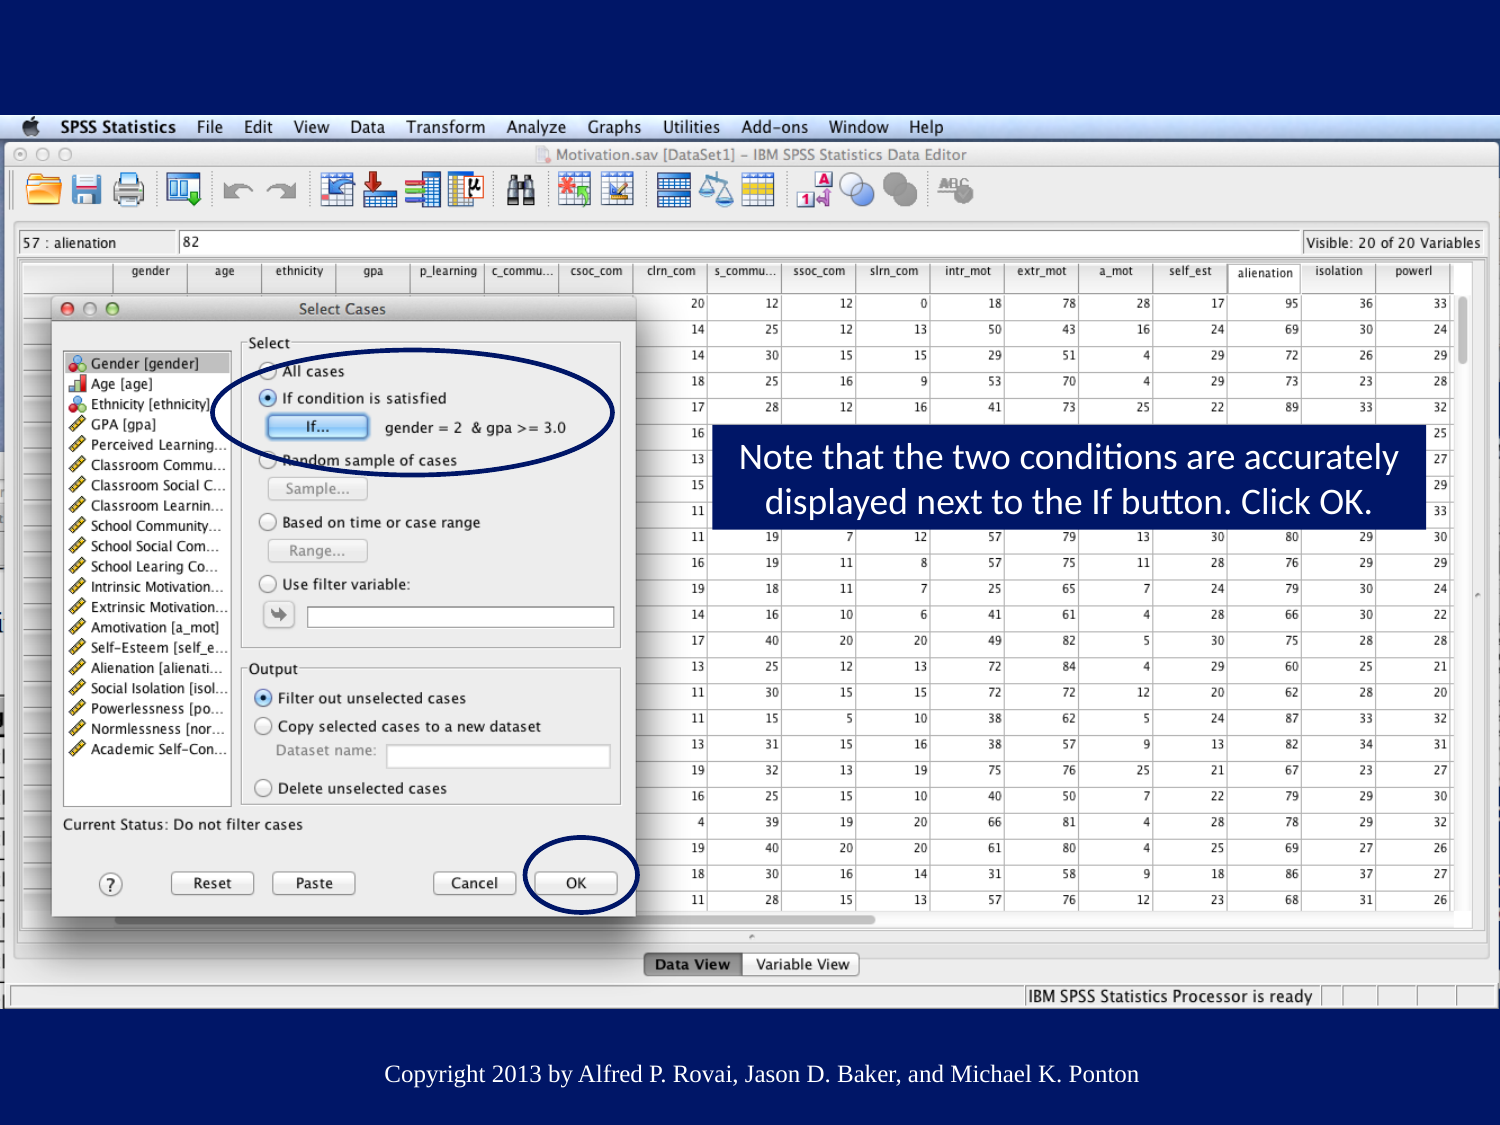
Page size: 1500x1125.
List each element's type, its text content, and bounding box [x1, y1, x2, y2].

footer Copyright 2013 by Alfred P. Rovai, Jason D. Baker, and Michael K. Ponton [262, 1042, 1263, 1103]
picture [0, 115, 1500, 1009]
